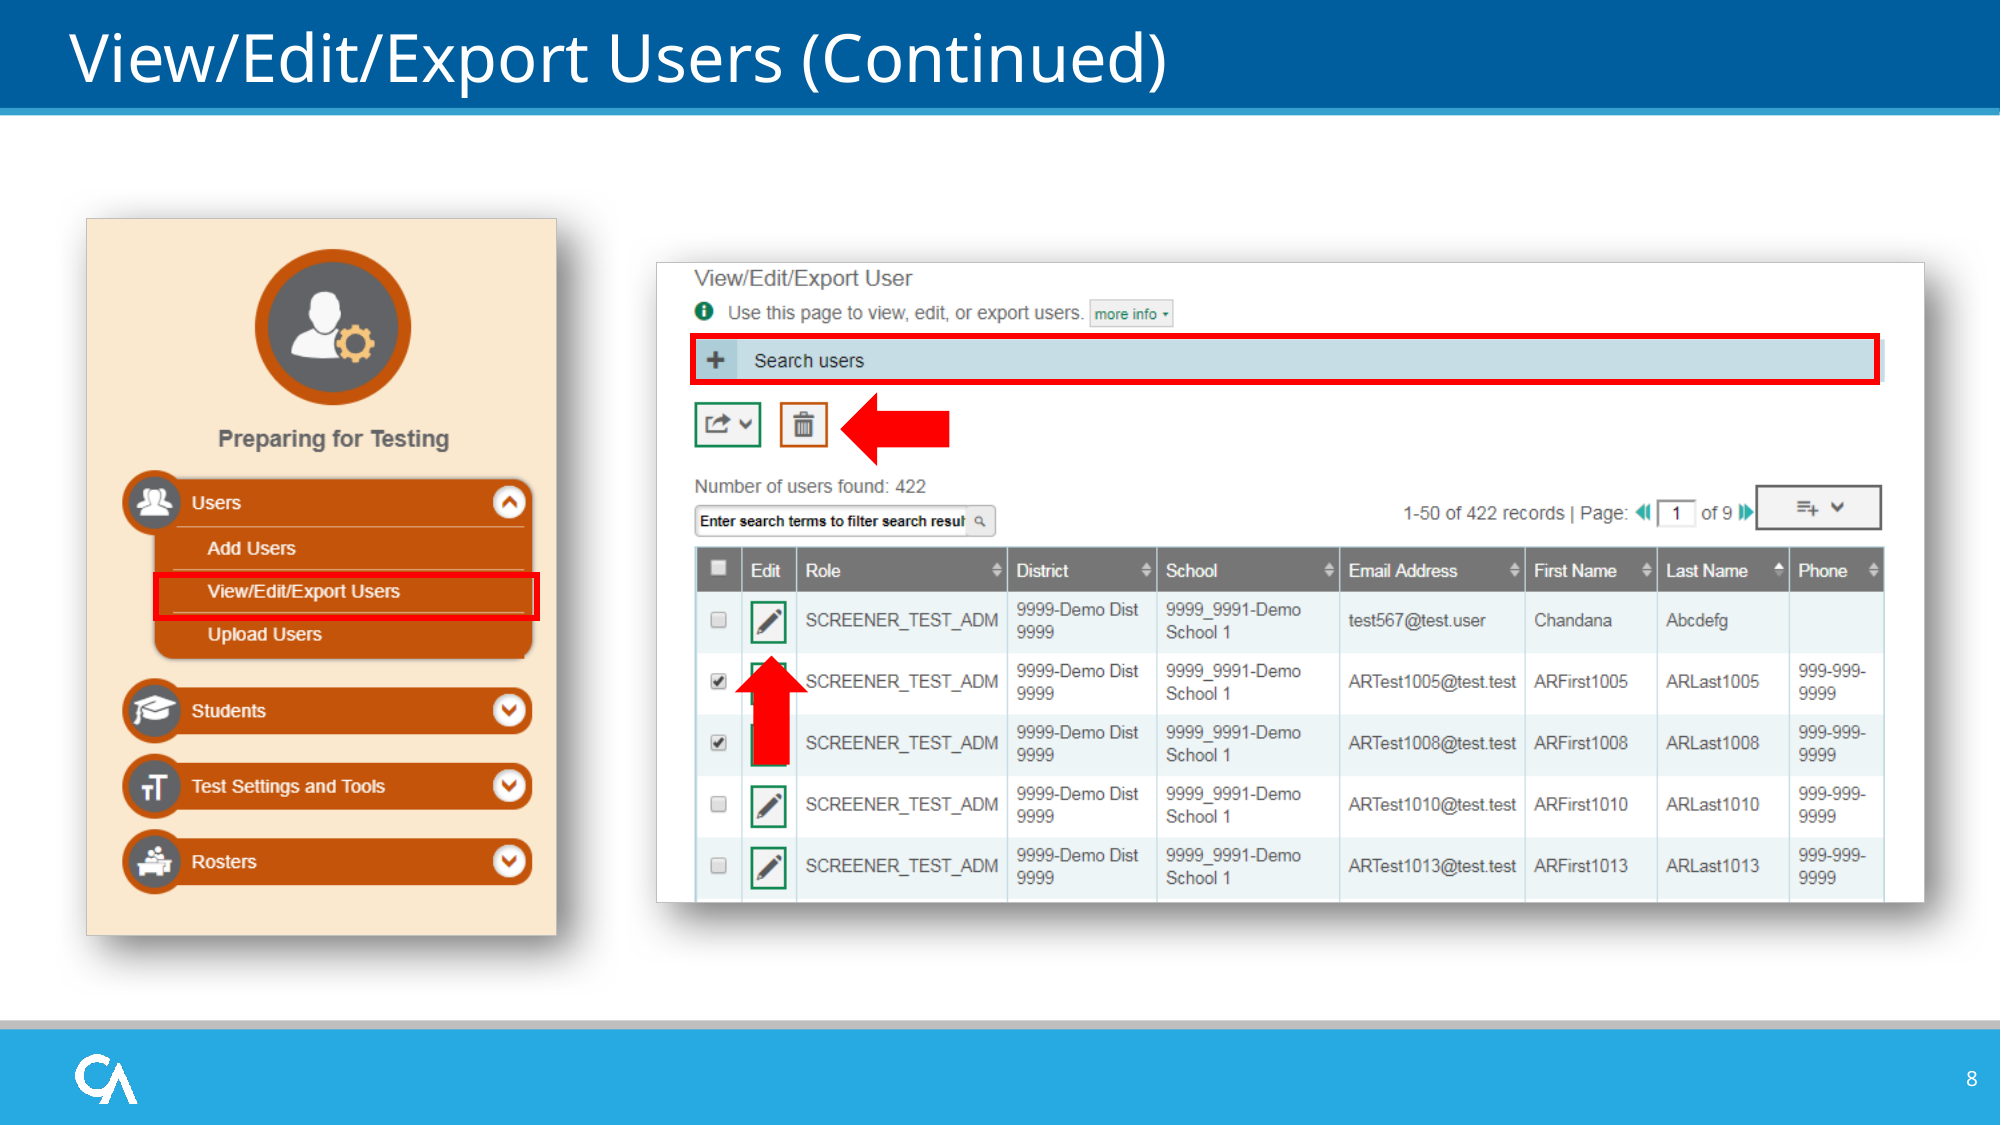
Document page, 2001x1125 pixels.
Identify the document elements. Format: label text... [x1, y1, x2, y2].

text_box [86, 218, 557, 936]
picture [75, 1054, 138, 1104]
slide_number 8 [1877, 1057, 1993, 1103]
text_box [656, 262, 1925, 903]
title View/Edit/Export Users (Continued) [69, 10, 1878, 96]
